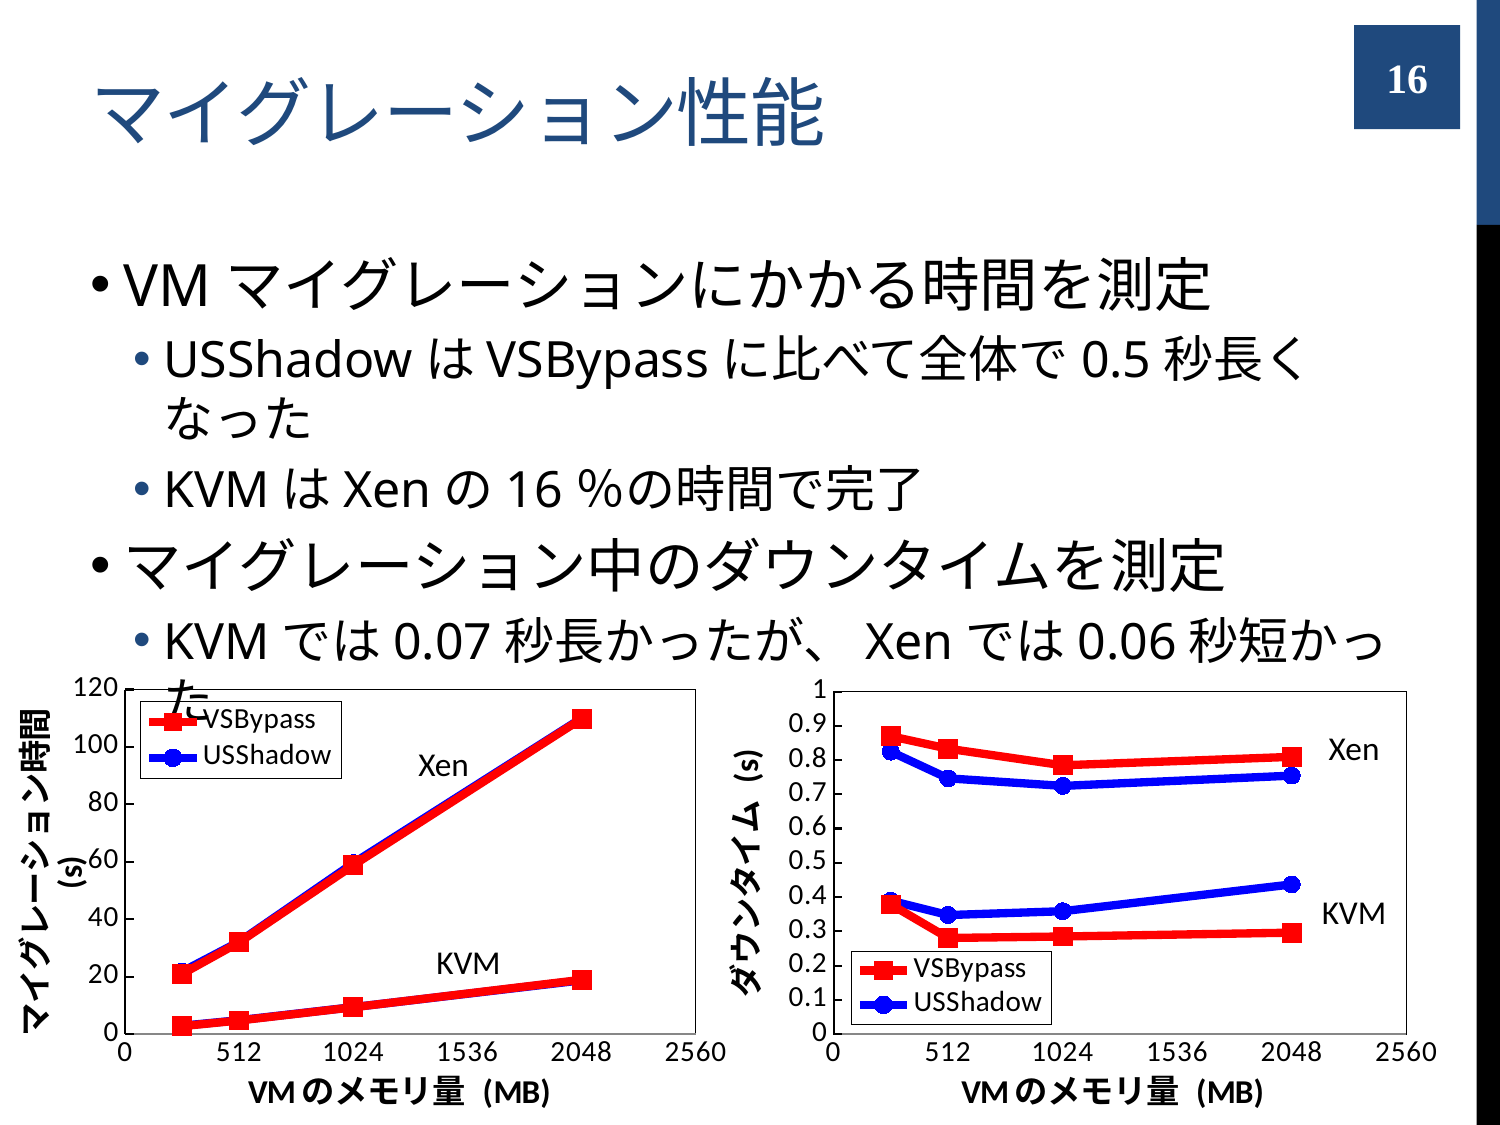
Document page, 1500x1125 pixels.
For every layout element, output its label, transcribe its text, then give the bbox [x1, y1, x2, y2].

chart [0, 658, 1461, 1124]
slide_number 16 [1354, 25, 1461, 130]
list VMマイグレーションにかかる時間を測定 USShadowはVSBypassに比べて全体で0.5秒長くなった KVMはXenの16％の時間で完了 マイグレーション中のダウンタイムを測定 KVMでは0.07秒長かったが、Xenでは0.06秒短かった [75, 240, 1408, 653]
title マイグレーション性能 [75, 25, 1408, 196]
